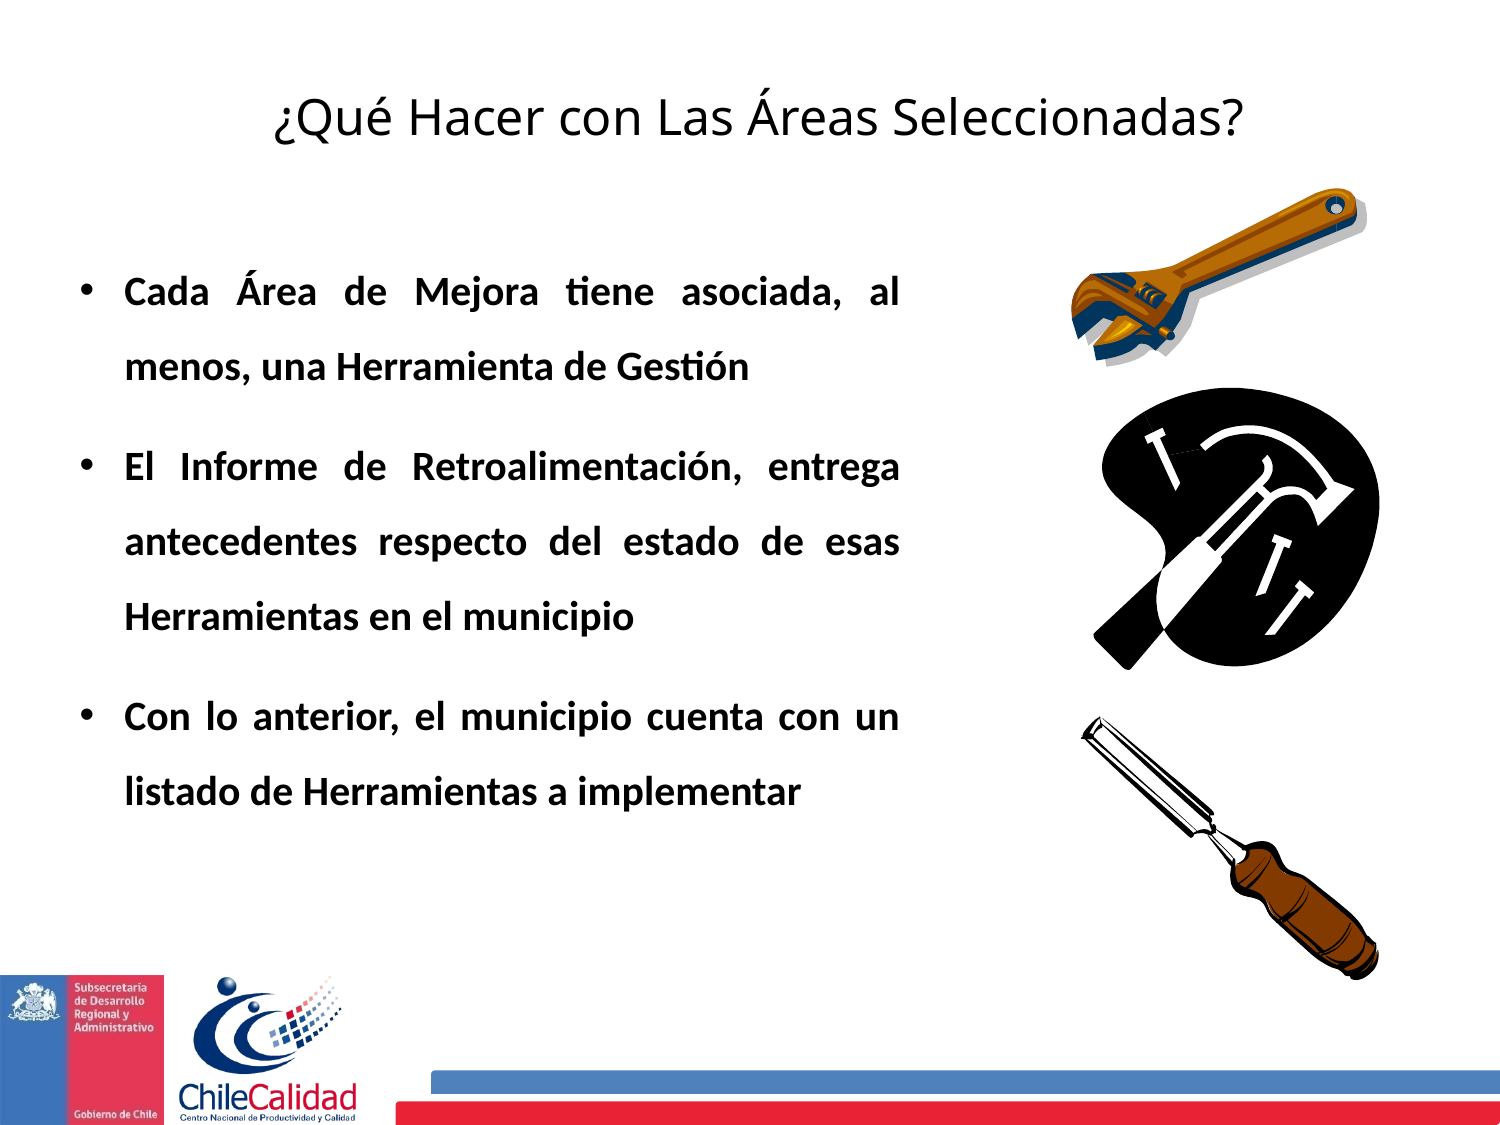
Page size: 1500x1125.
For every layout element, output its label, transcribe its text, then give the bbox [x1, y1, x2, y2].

picture [0, 975, 164, 1125]
text_box Cada Área de Mejora tiene asociada, al menos, una Herramienta de Gestión El Informe de Retroalimentación, entrega antecedentes respecto del estado de esas Herramientas en el municipio Con lo anterior, el municipio cuenta con un listado de Herramientas a implementar [64, 231, 916, 822]
picture [1092, 385, 1384, 671]
picture [1080, 715, 1382, 983]
text_box ¿Qué Hacer con Las Áreas Seleccionadas? [259, 78, 1260, 153]
picture [1068, 184, 1369, 367]
picture [171, 975, 362, 1125]
